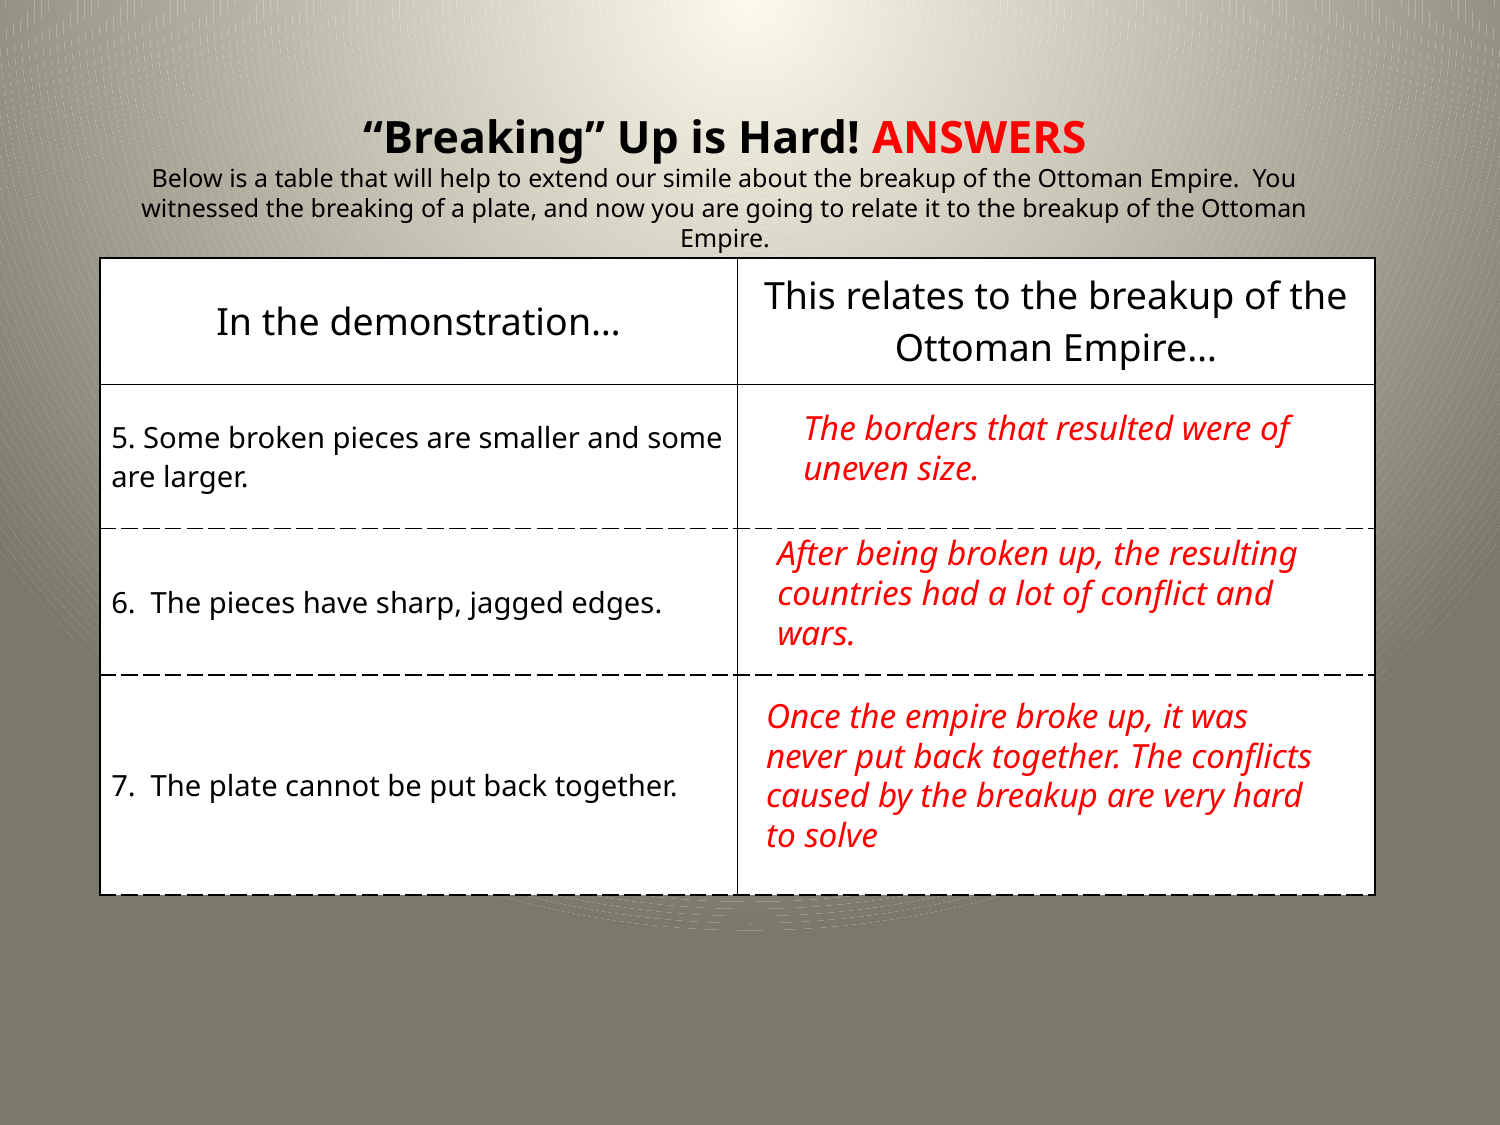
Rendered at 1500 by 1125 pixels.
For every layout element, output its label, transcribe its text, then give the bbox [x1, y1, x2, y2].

table_cell [738, 529, 1374, 675]
table_cell 5. Some broken pieces are smaller and some are larger. [101, 385, 737, 529]
table_cell 7. The plate cannot be put back together. [101, 675, 737, 895]
table_cell 6. The pieces have sharp, jagged edges. [101, 529, 737, 675]
table_header This relates to the breakup of the Ottoman Empire… [738, 259, 1374, 384]
table_header In the demonstration… [101, 259, 737, 384]
table_cell [738, 385, 1374, 529]
text_box After being broken up, the resulting countries had a lot of conflict and wars. [762, 524, 1375, 660]
text_box The borders that resulted were of uneven size. [788, 399, 1314, 495]
title “Breaking” Up is Hard! ANSWERS Below is a table that will help to extend our simile about the breakup of the Ottoman Empire. You witnessed the breaking of a plate, and now you are going to relate it to the breakup of the Ottoman Empire. [112, 99, 1338, 257]
text_box Once the empire broke up, it was never put back together. The conflicts caused by the breakup are very hard to solve [751, 687, 1352, 862]
table_cell [738, 675, 1374, 895]
